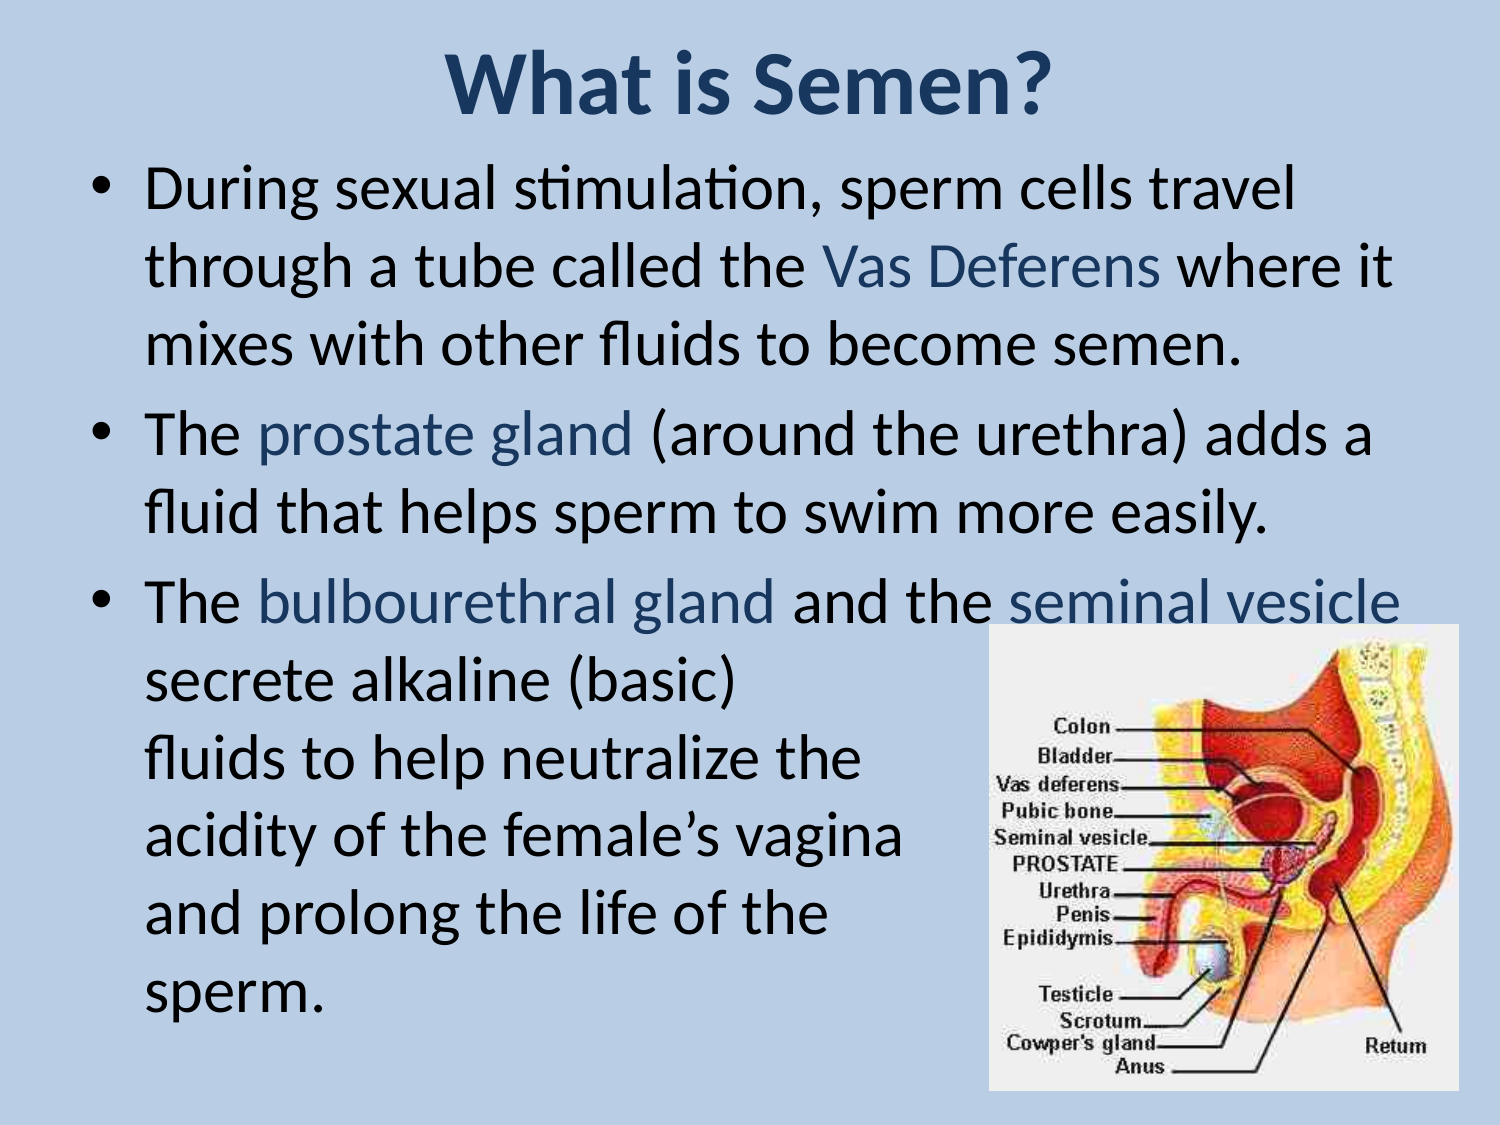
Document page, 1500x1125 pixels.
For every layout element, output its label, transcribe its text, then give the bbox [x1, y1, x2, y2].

list During sexual stimulation, sperm cells travel through a tube called the Vas Deferens where it mixes with other fluids to become semen. The prostate gland (around the urethra) adds a fluid that helps sperm to swim more easily. The bulbourethral gland and the seminal vesicle secrete alkaline (basic) fluids to help neutralize the acidity of the female’s vagina and prolong the life of the sperm. [75, 137, 1425, 1038]
title What is Semen? [75, 12, 1425, 137]
picture [989, 624, 1459, 1091]
